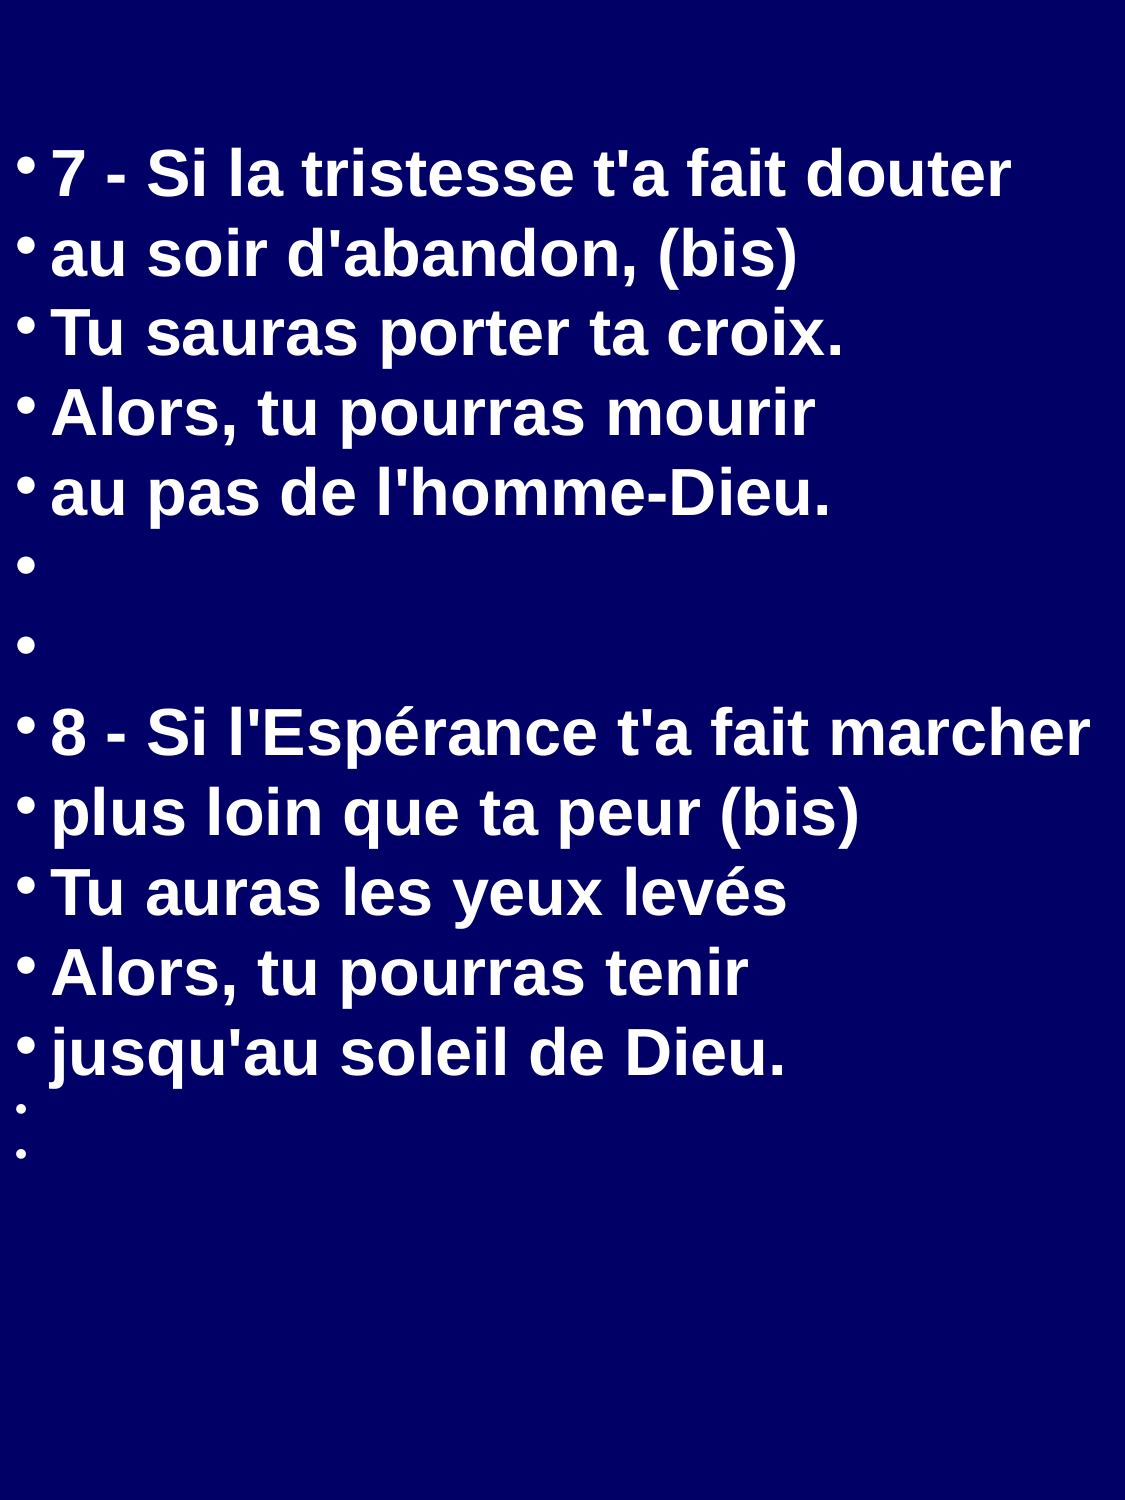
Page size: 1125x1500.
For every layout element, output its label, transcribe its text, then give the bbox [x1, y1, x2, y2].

text_box 7 - Si la tristesse t'a fait douter au soir d'abandon, (bis) Tu sauras porter ta croix. Alors, tu pourras mourir au pas de l'homme-Dieu. 8 - Si l'Espérance t'a fait marcher plus loin que ta peur (bis) Tu auras les yeux levés Alors, tu pourras tenir jusqu'au soleil de Dieu. [0, 76, 1125, 1187]
